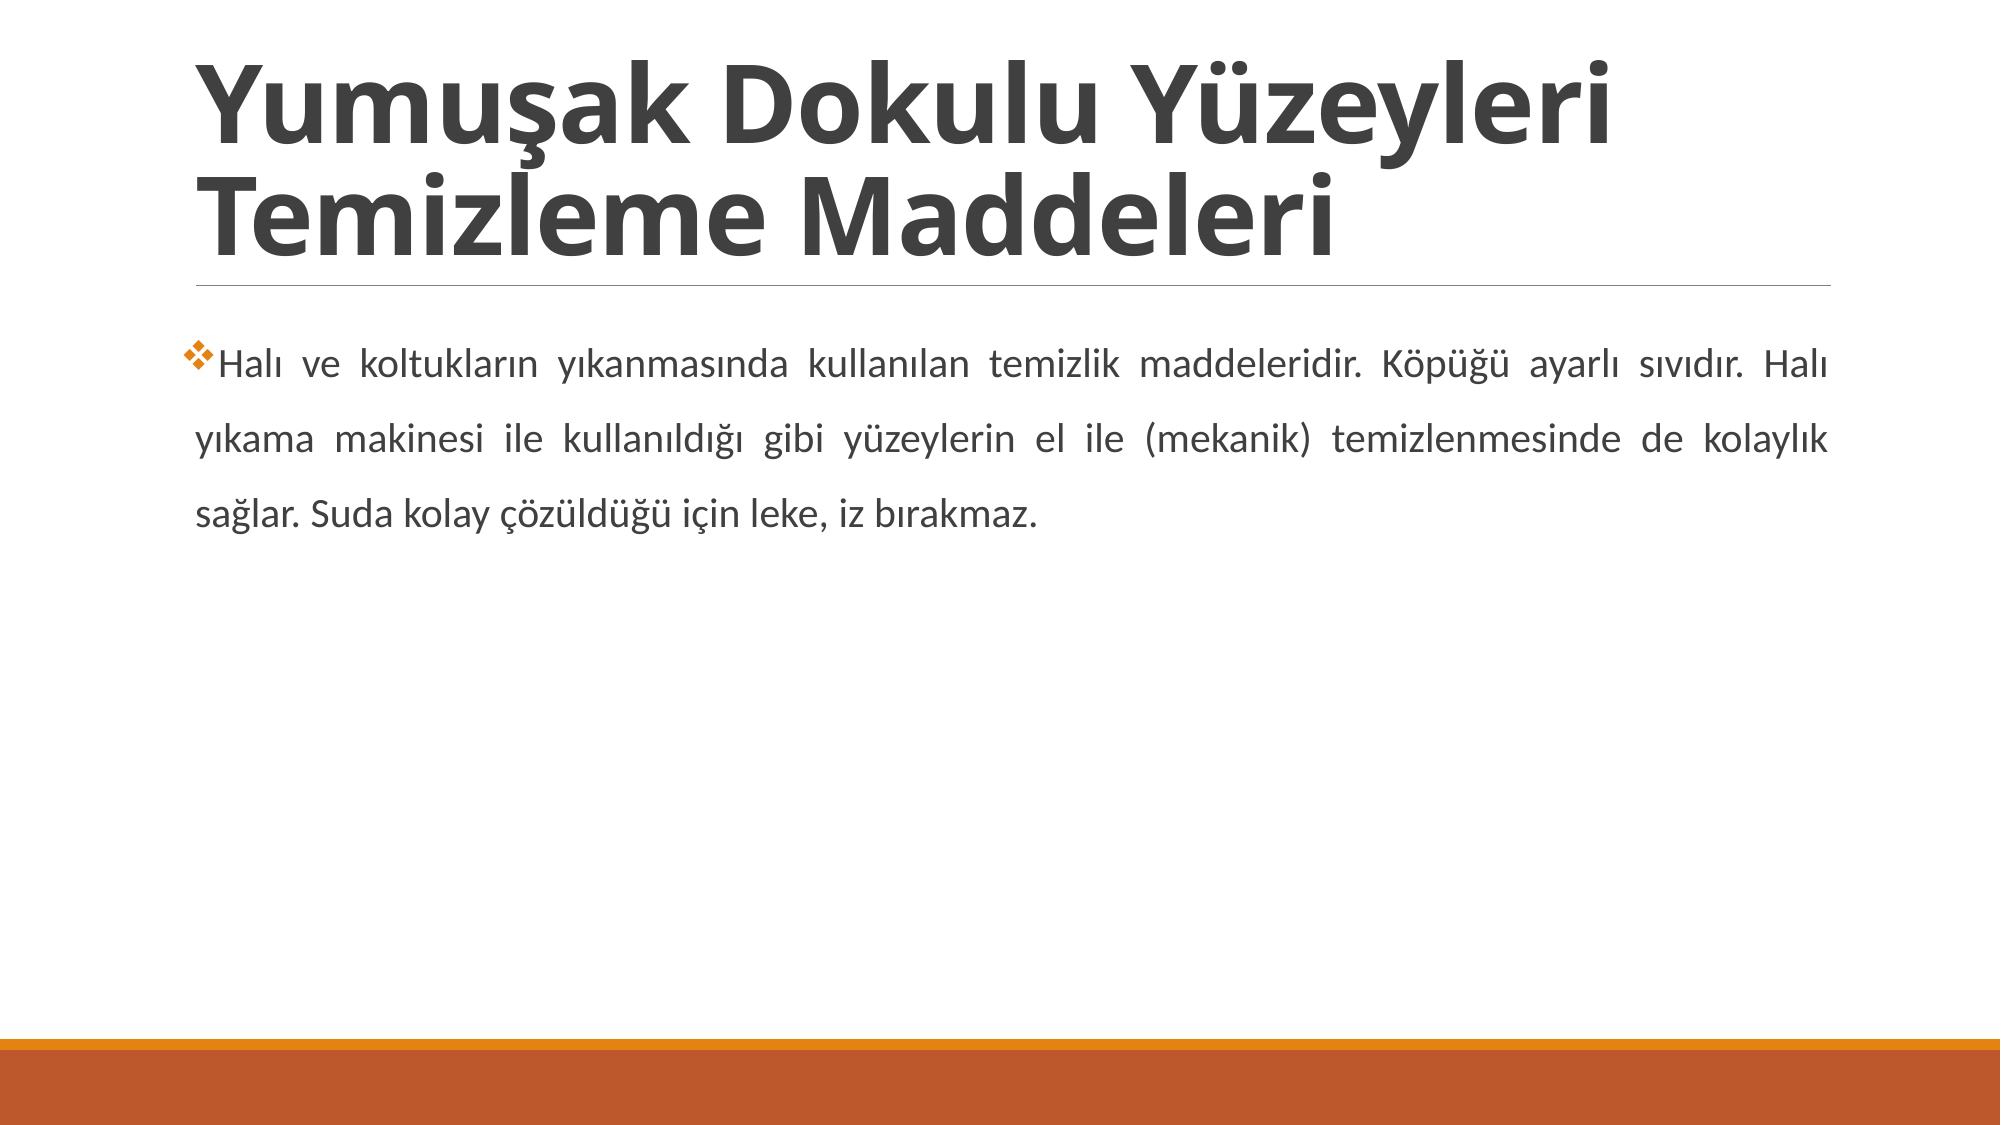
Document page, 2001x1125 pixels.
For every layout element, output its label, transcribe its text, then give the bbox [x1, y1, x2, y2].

title Yumuşak Dokulu Yüzeyleri Temizleme Maddeleri [180, 47, 1830, 285]
list Halı ve koltukların yıkanmasında kullanılan temizlik maddeleridir. Köpüğü ayarlı sıvıdır. Halı yıkama makinesi ile kullanıldığı gibi yüzeylerin el ile (mekanik) temizlenmesinde de kolaylık sağlar. Suda kolay çözüldüğü için leke, iz bırakmaz. [180, 302, 1830, 963]
